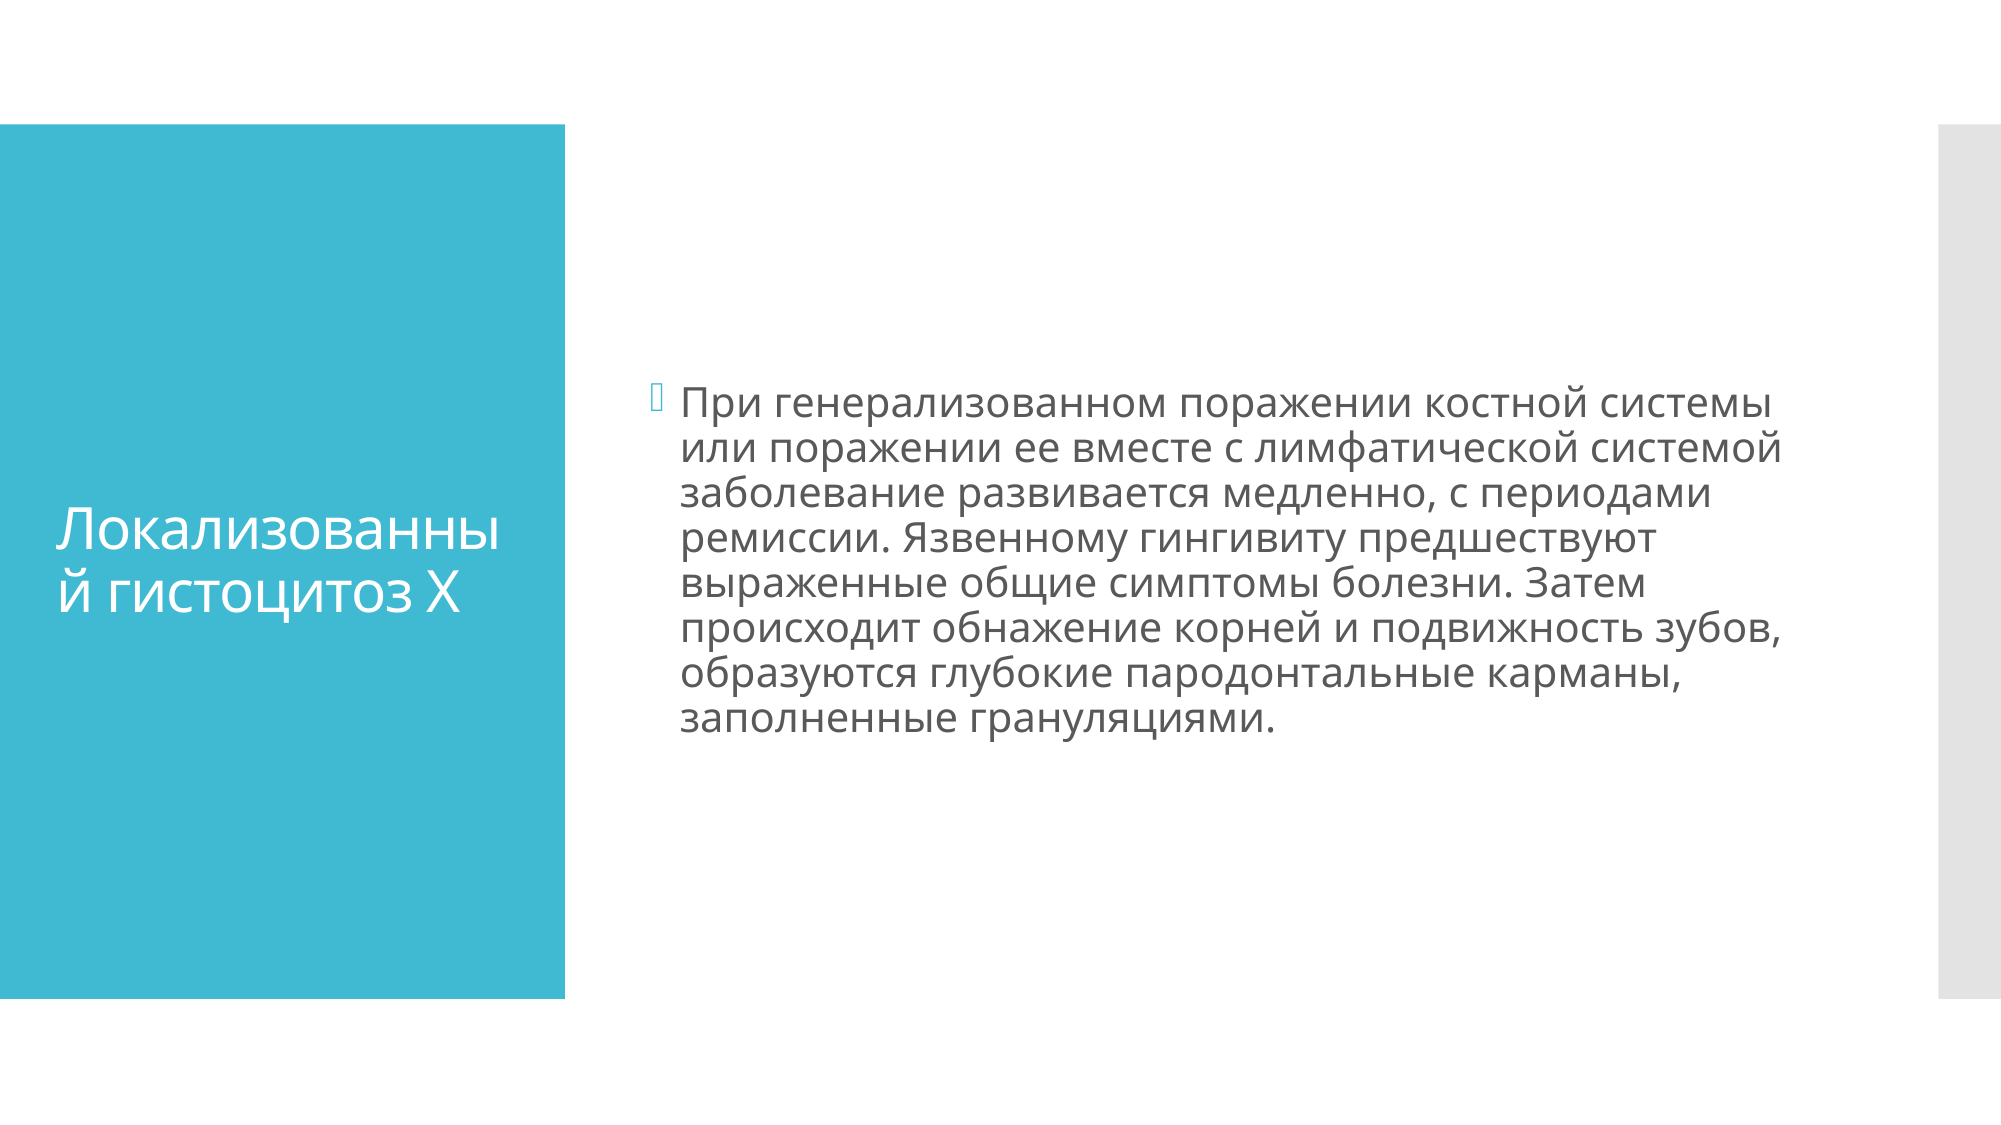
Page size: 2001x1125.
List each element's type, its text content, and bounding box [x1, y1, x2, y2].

list При генерализованном поражении костной системы или поражении ее вместе с лимфатической системой заболевание развивается медленно, с периодами ремиссии. Язвенному гин­гивиту предшествуют выраженные общие симптомы болезни. Затем происходит обнажение корней и подвижность зубов, об­разуются глубокие пародонтальные карманы, заполненные гра­нуляциями. [634, 141, 1835, 982]
title Локализованный гистоцитоз Х [41, 184, 525, 940]
